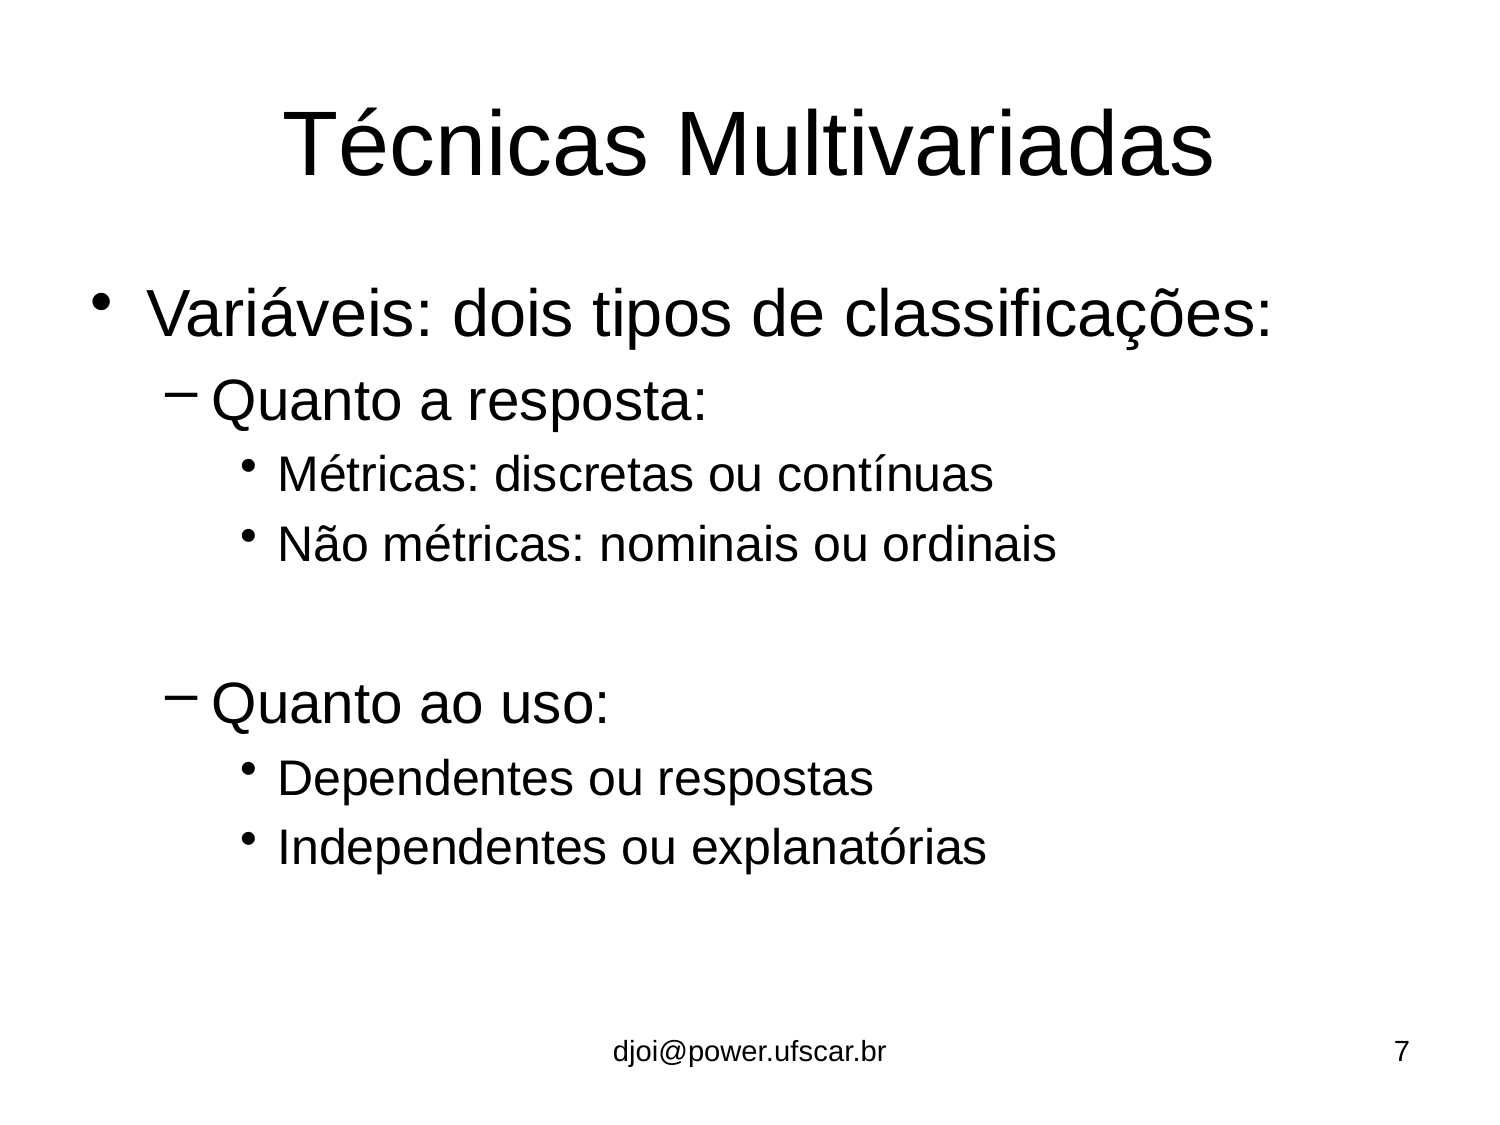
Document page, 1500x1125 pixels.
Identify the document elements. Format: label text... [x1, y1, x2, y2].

title Técnicas Multivariadas [74, 44, 1426, 233]
slide_number 7 [1074, 1024, 1426, 1103]
footer djoi@power.ufscar.br [512, 1024, 988, 1103]
list Variáveis: dois tipos de classificações: Quanto a resposta: Métricas: discretas ou contínuas Não métricas: nominais ou ordinais Quanto ao uso: Dependentes ou respostas Independentes ou explanatórias [74, 262, 1426, 1006]
